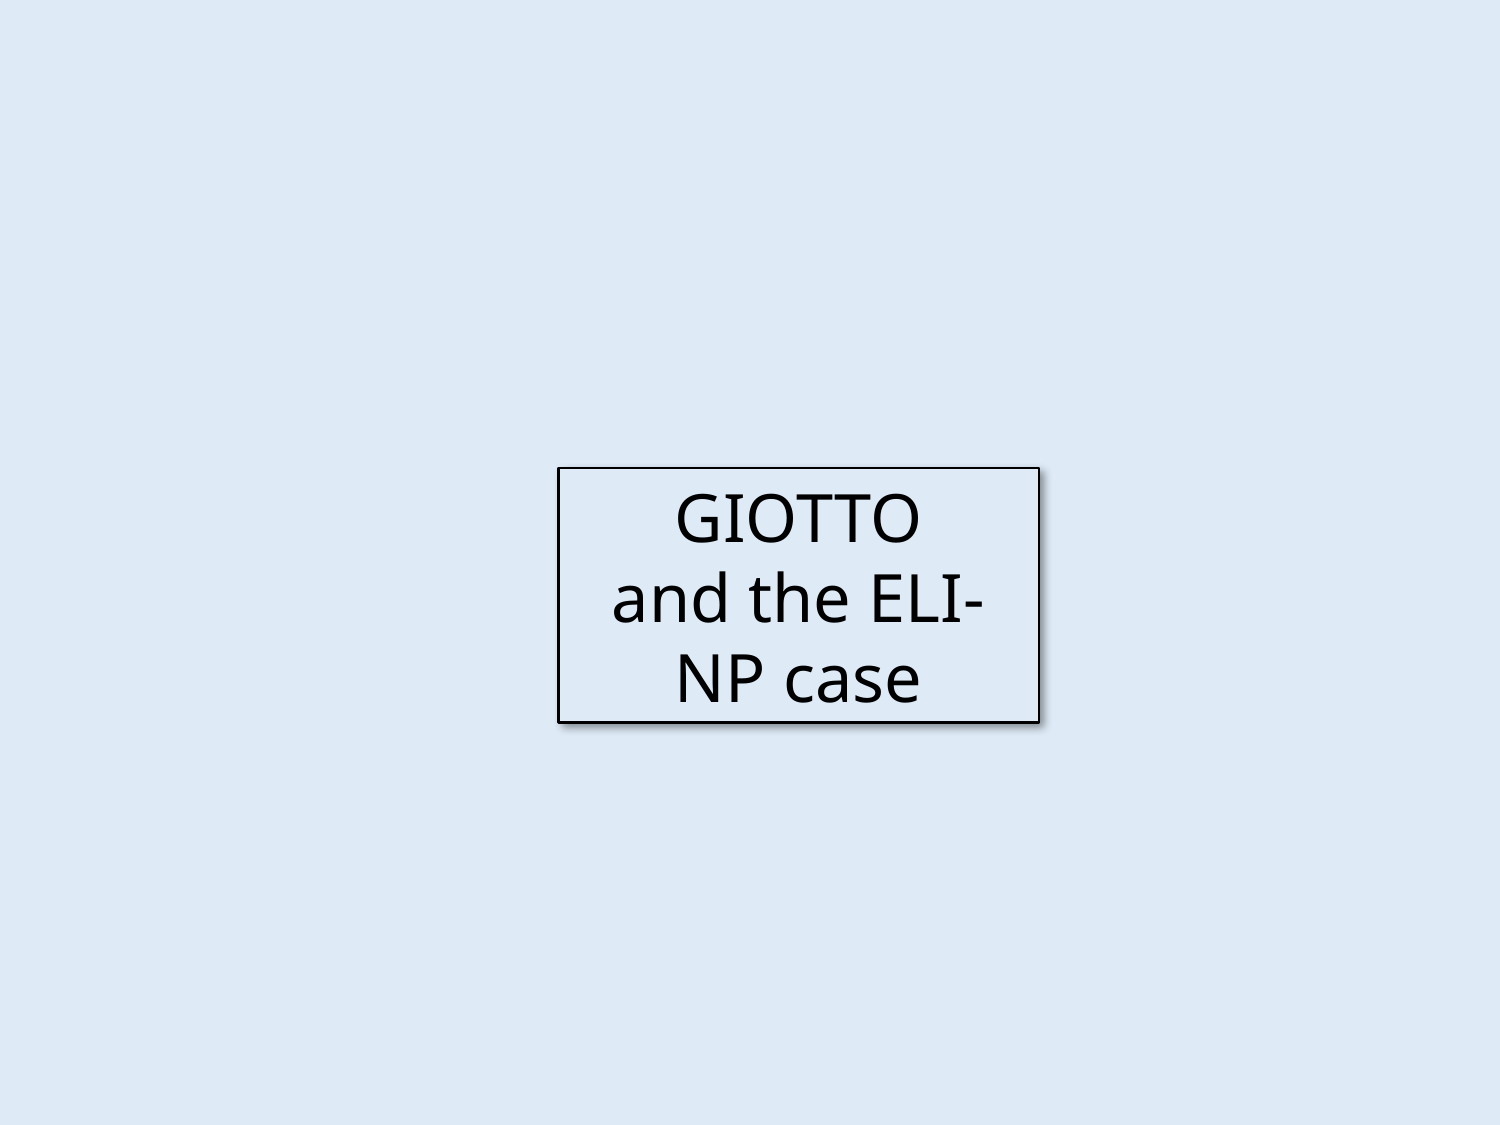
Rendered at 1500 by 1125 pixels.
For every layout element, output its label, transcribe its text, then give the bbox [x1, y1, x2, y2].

text_box GIOTTO and the ELI-NP case [558, 468, 1039, 723]
